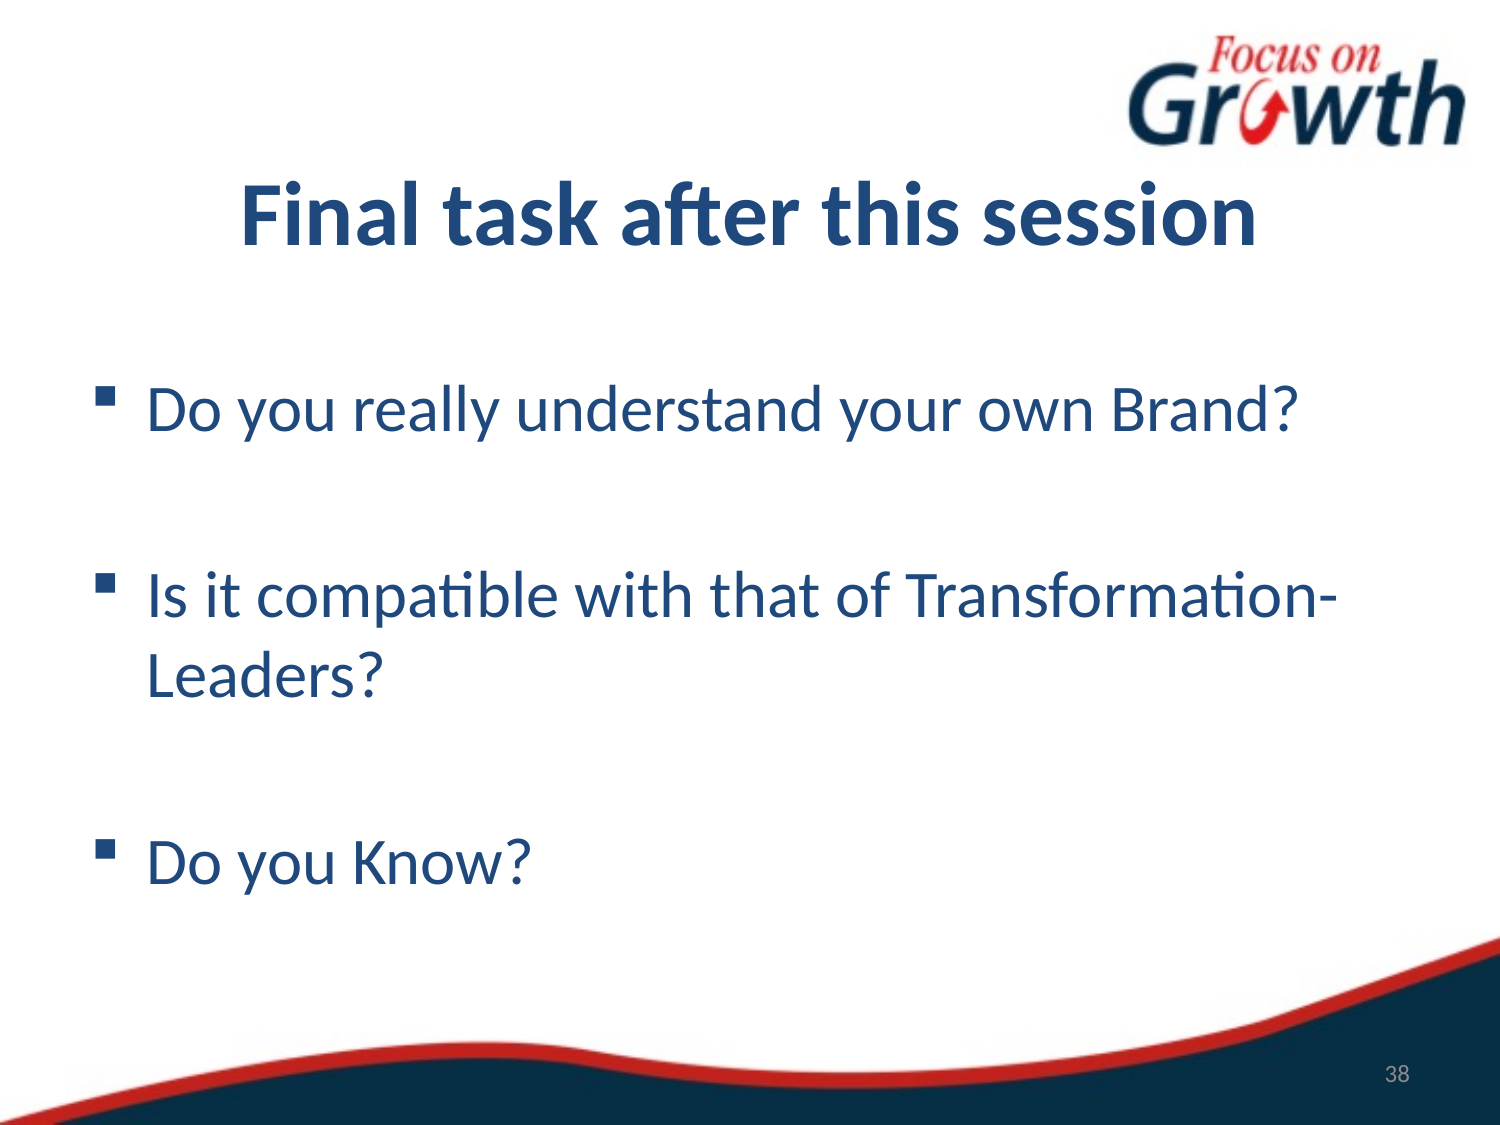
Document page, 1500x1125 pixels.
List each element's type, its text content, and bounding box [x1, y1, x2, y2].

slide_number 38 [1074, 1042, 1425, 1103]
title Final task after this session [75, 115, 1425, 303]
list Do you really understand your own Brand? Is it compatible with that of Transformation-Leaders? Do you Know? [75, 356, 1425, 976]
picture [0, 0, 1500, 1125]
